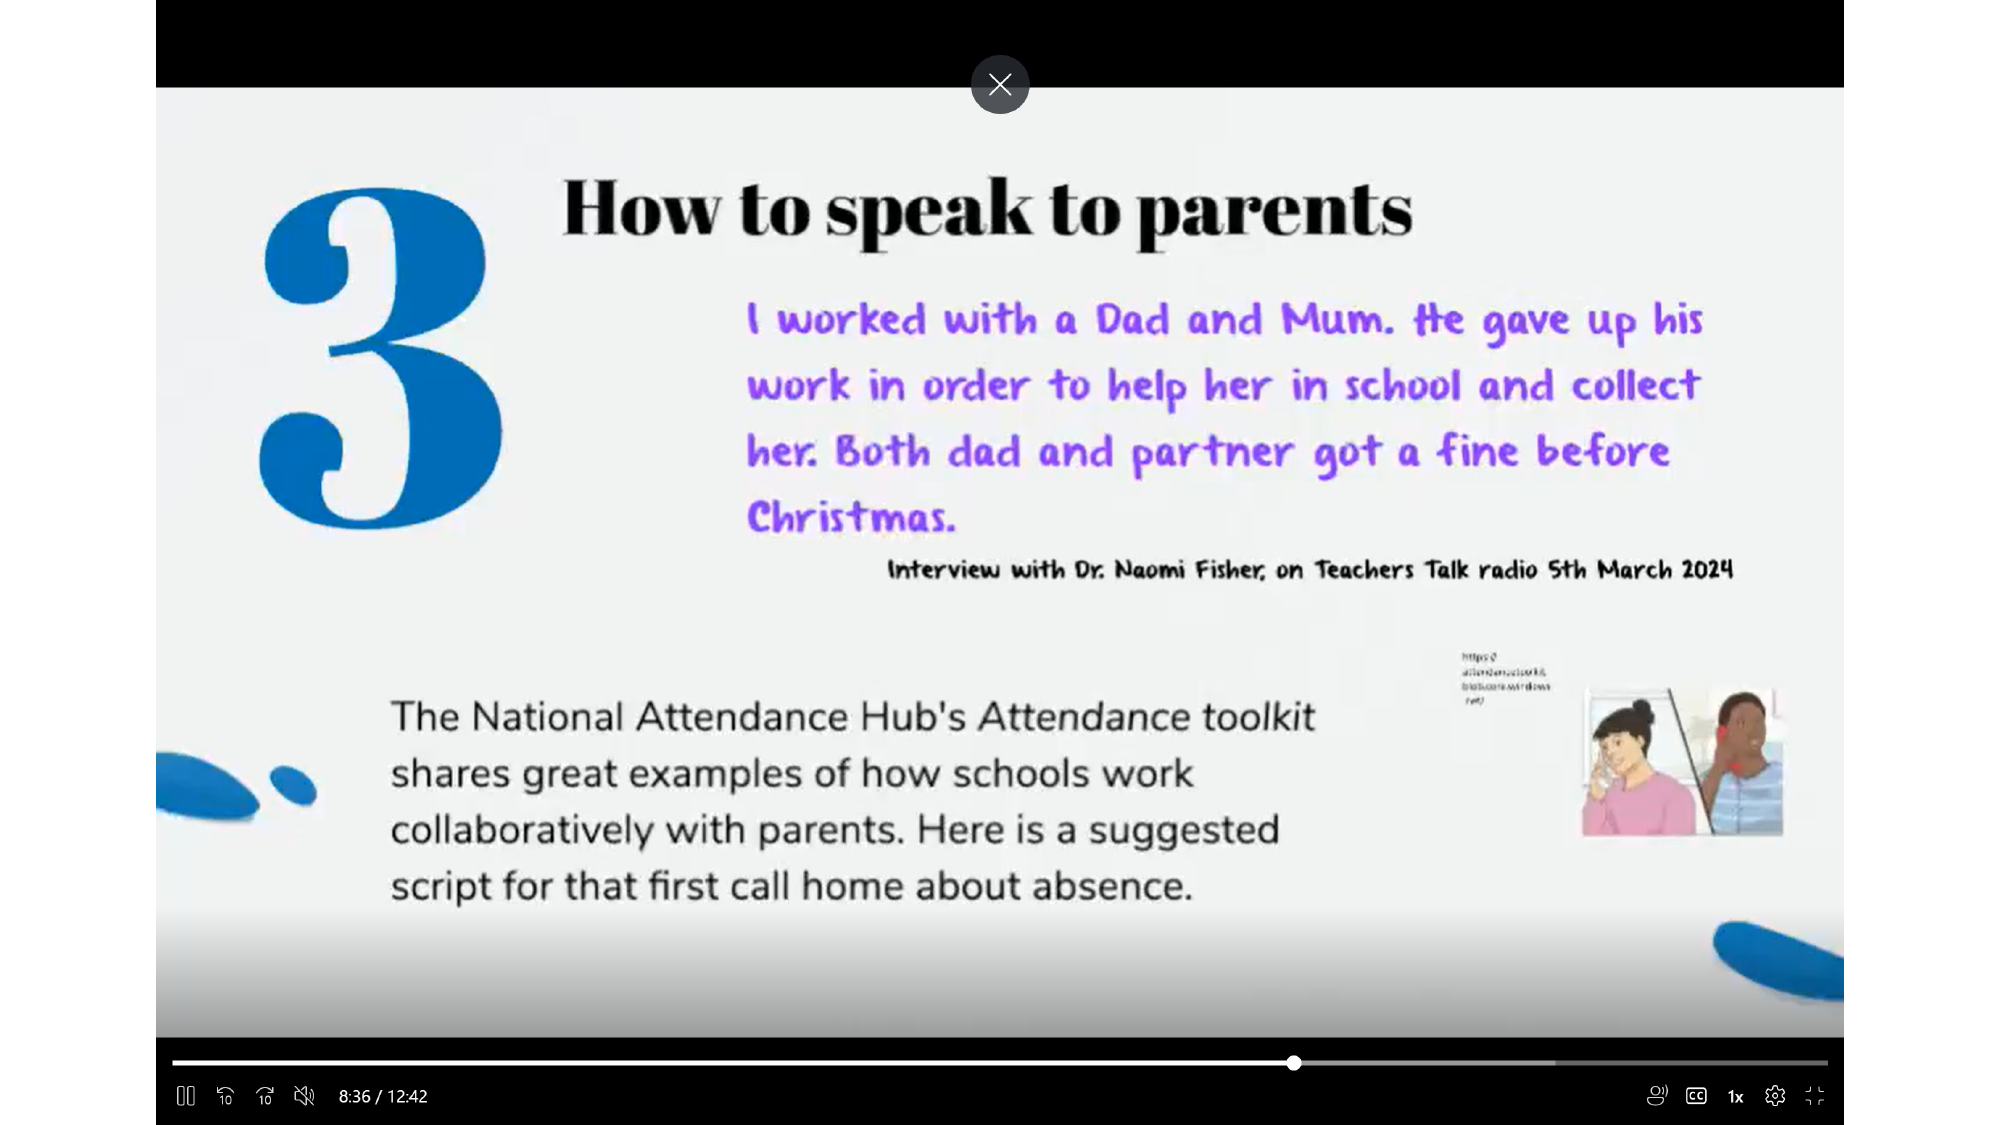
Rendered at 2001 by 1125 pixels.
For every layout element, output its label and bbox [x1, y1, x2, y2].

picture [155, 0, 1845, 1125]
